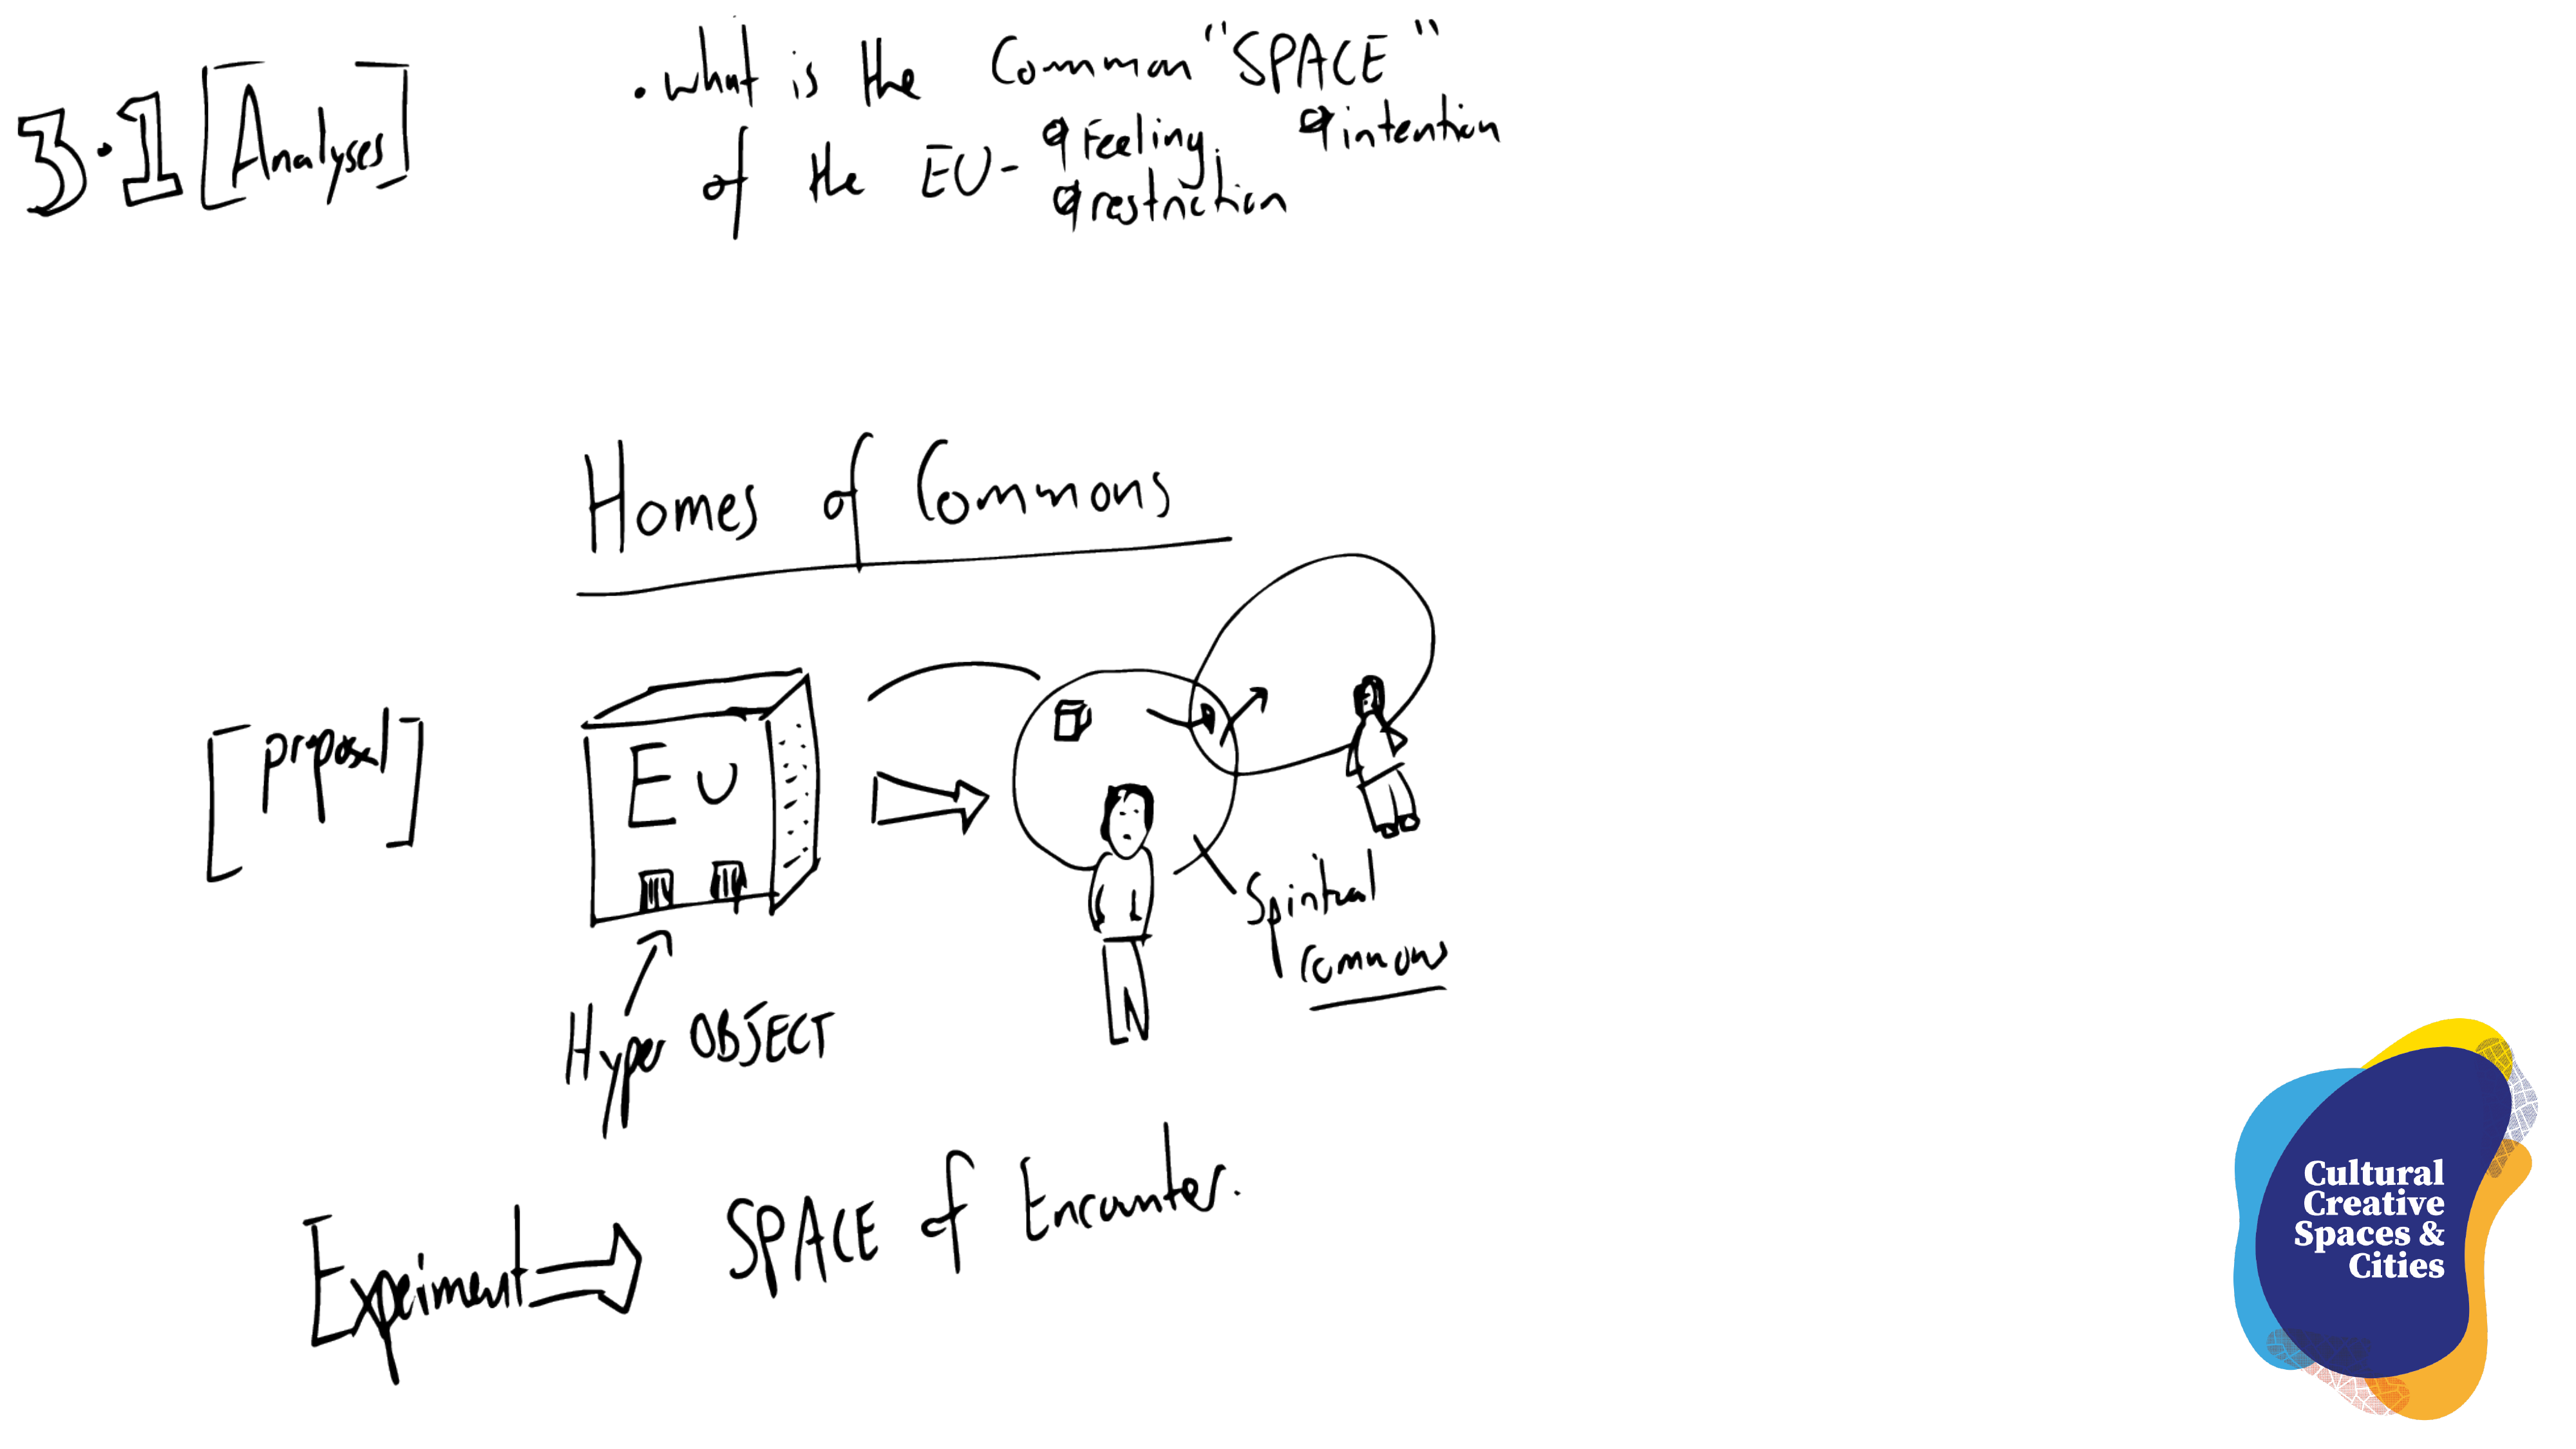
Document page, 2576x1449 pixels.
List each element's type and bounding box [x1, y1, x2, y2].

picture [2233, 1018, 2576, 1449]
picture [15, 15, 1501, 1449]
